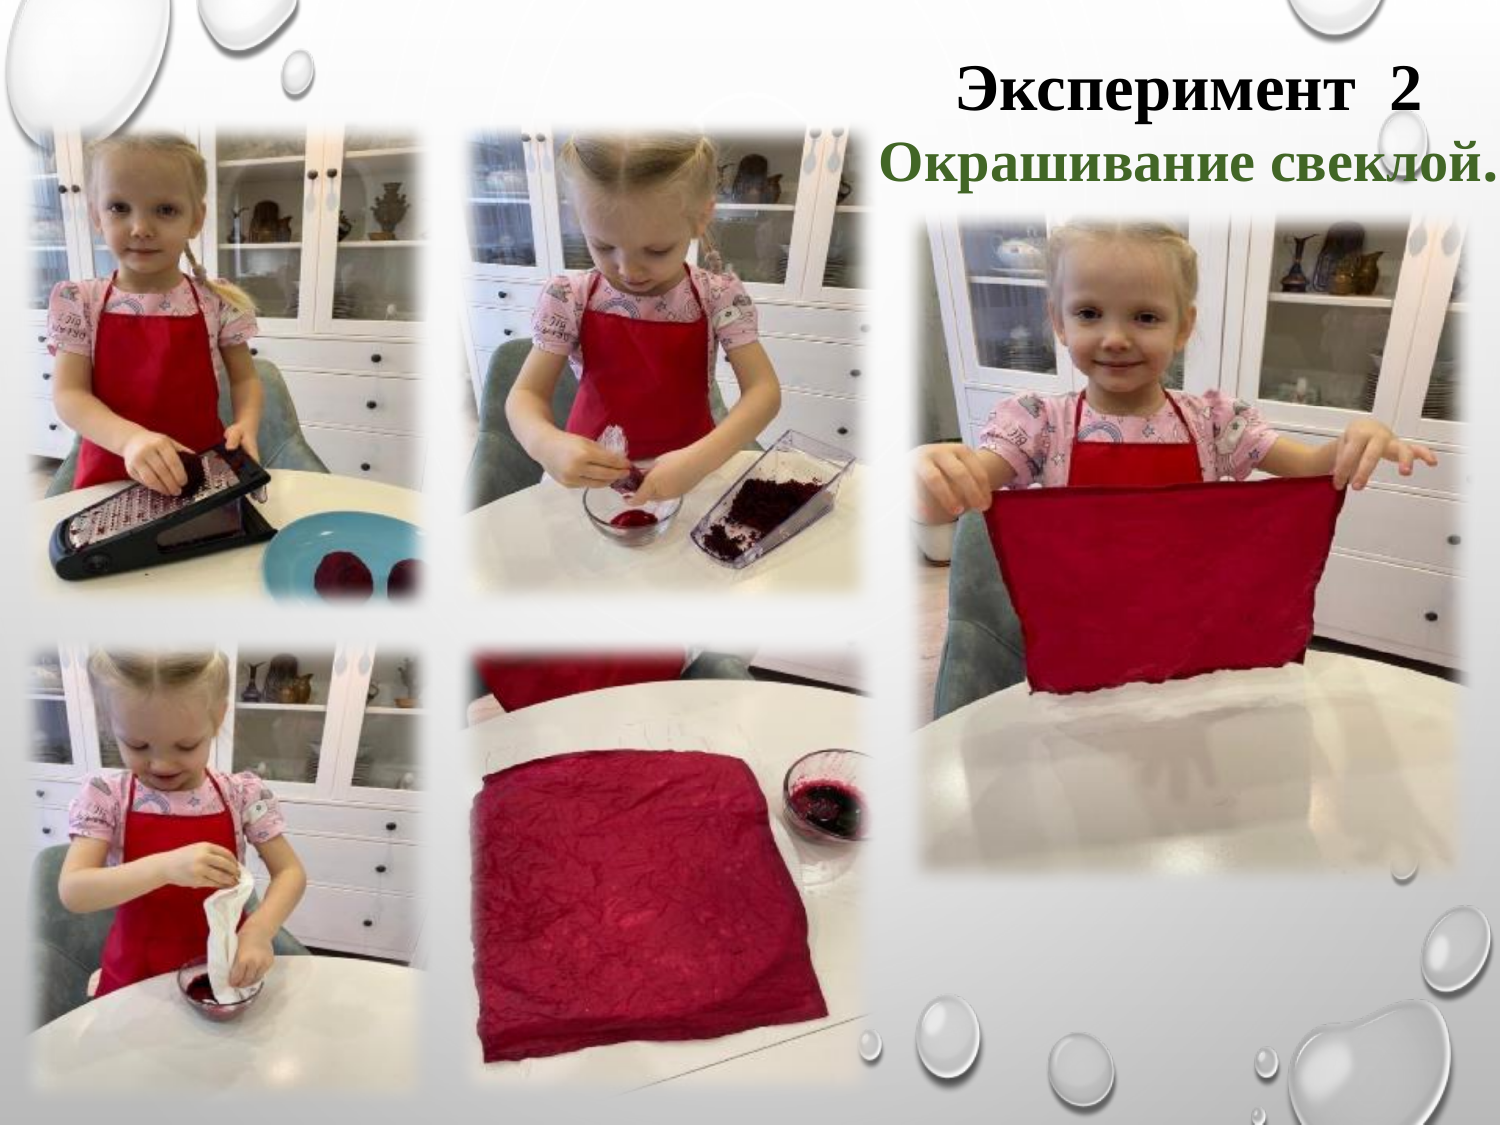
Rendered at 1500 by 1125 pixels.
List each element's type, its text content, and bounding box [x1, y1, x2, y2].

picture [0, 0, 1500, 1125]
text_box Эксперимент 2 Окрашивание свеклой. [808, 35, 1500, 362]
